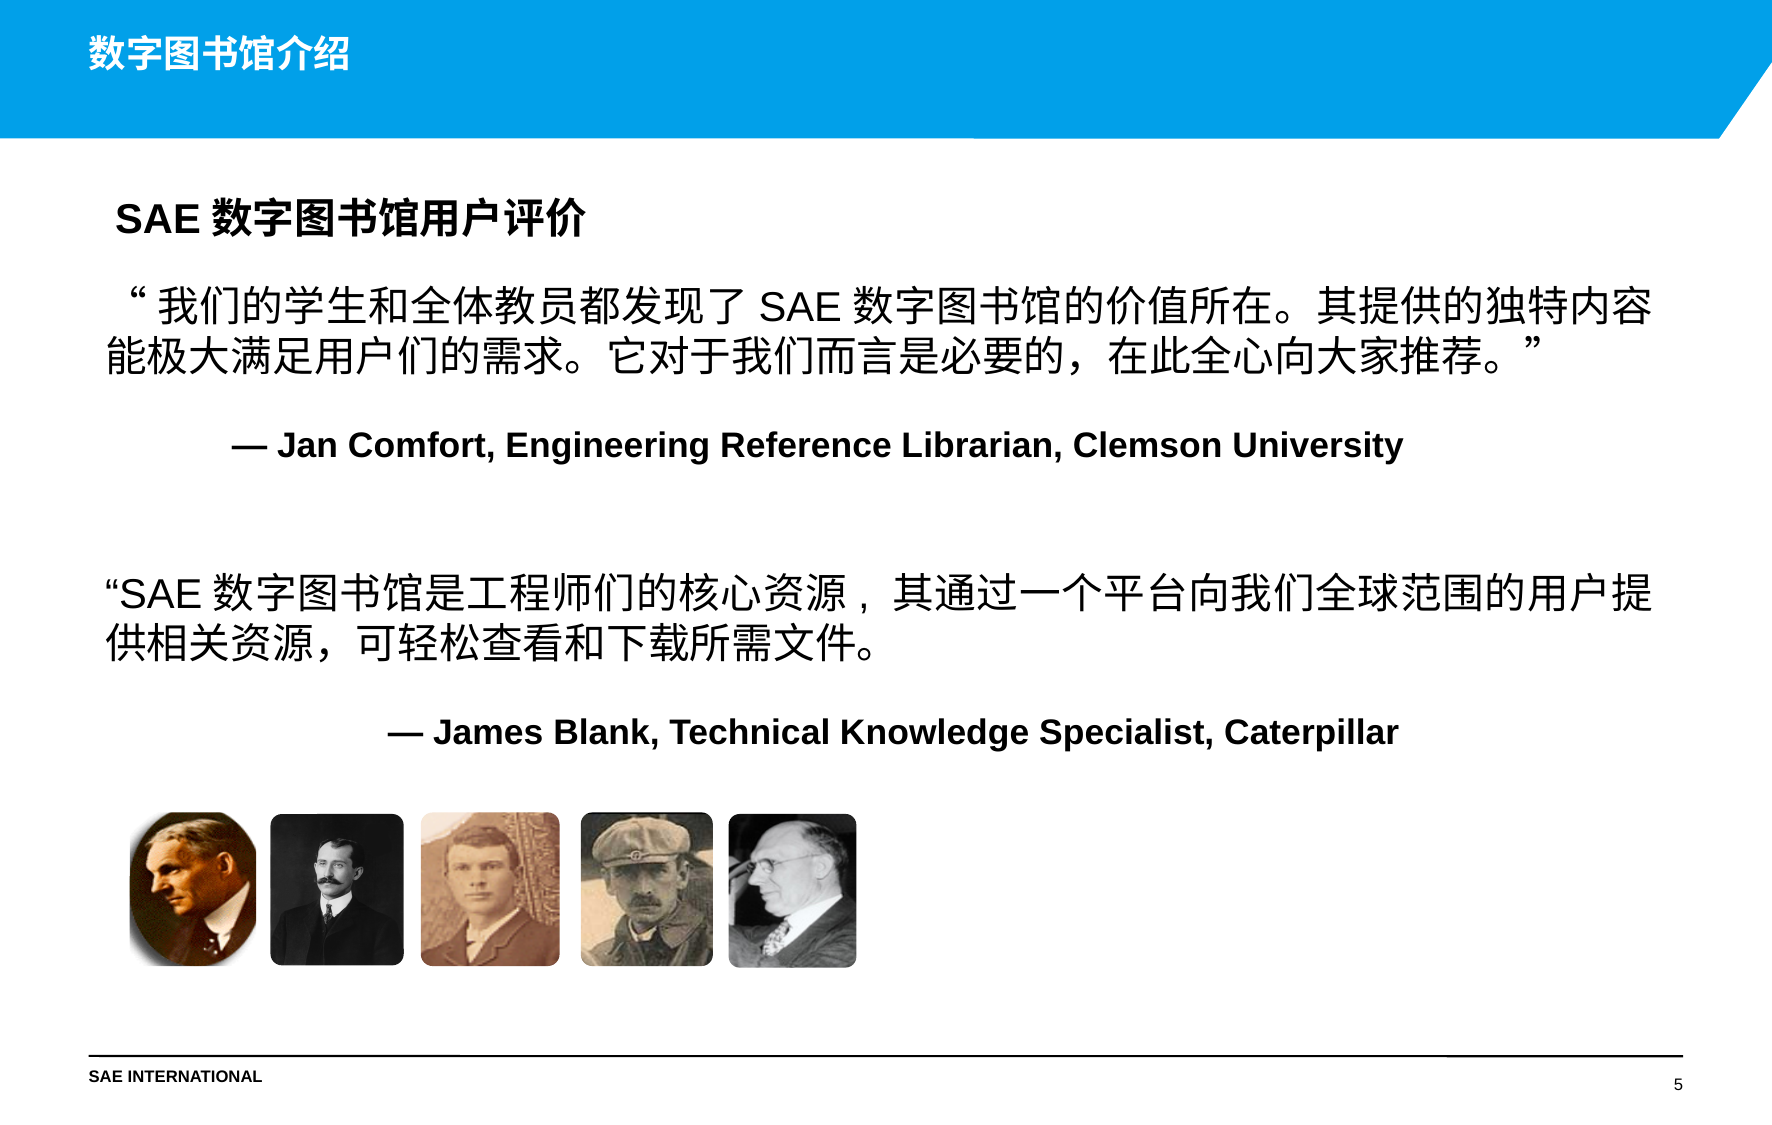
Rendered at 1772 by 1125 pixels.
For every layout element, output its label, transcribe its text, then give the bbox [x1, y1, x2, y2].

slide_number 5 [1269, 1066, 1684, 1094]
text_box 数字图书馆介绍 [88, 29, 1684, 140]
text_box “我们的学生和全体教员都发现了SAE数字图书馆的价值所在。其提供的独特内容能极大满足用户们的需求。它对于我们而言是必要的，在此全心向大家推荐。” — Jan Comfort, Engineering Reference Librarian, Clemson University [90, 272, 1669, 472]
text_box SAE数字图书馆用户评价 [100, 184, 602, 250]
text_box “SAE数字图书馆是工程师们的核心资源, 其通过一个平台向我们全球范围的用户提供相关资源，可轻松查看和下载所需文件。 — James Blank, Technical Knowledge Specialist, Caterpillar [90, 558, 1669, 759]
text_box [129, 812, 857, 968]
